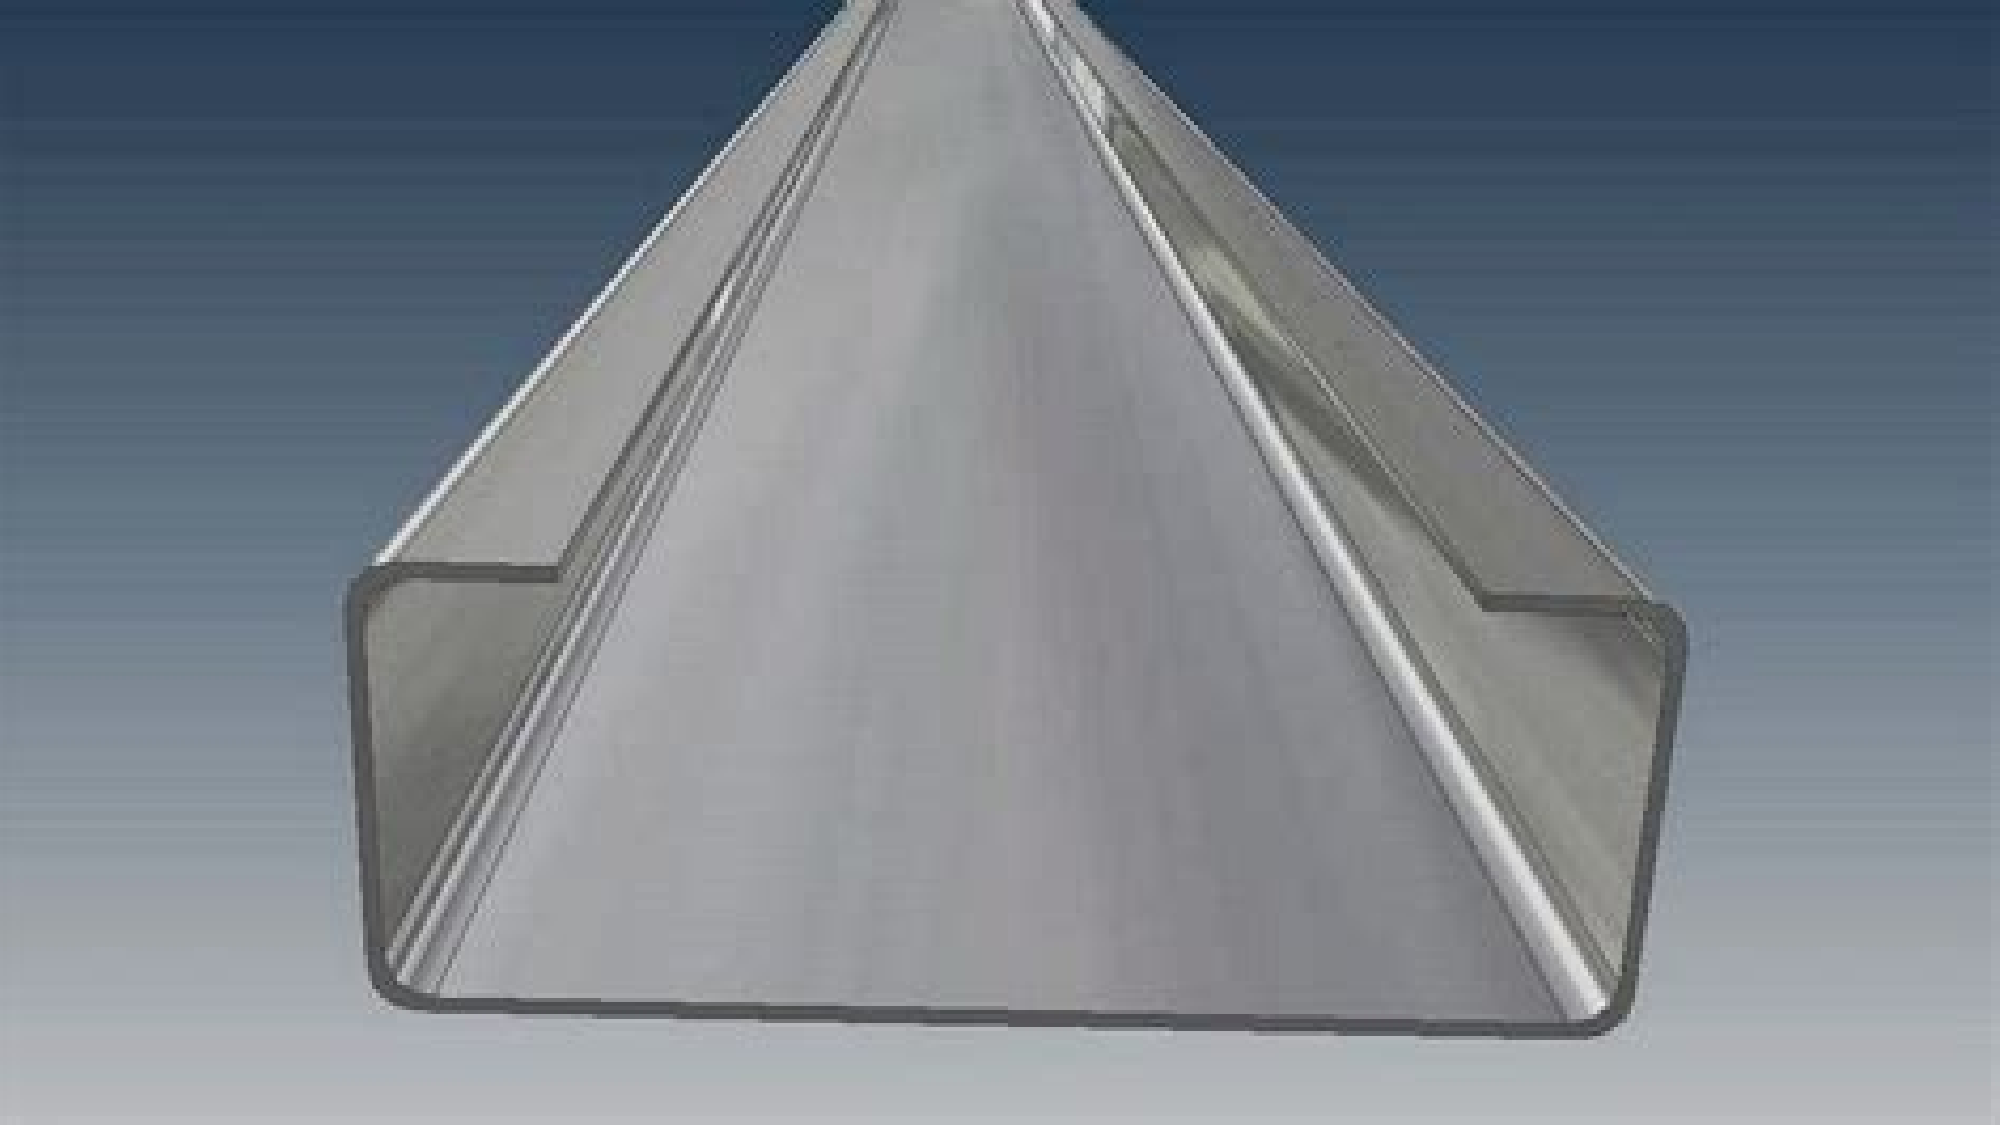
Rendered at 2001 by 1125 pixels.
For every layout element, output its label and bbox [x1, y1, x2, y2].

list [0, 0, 2000, 1125]
